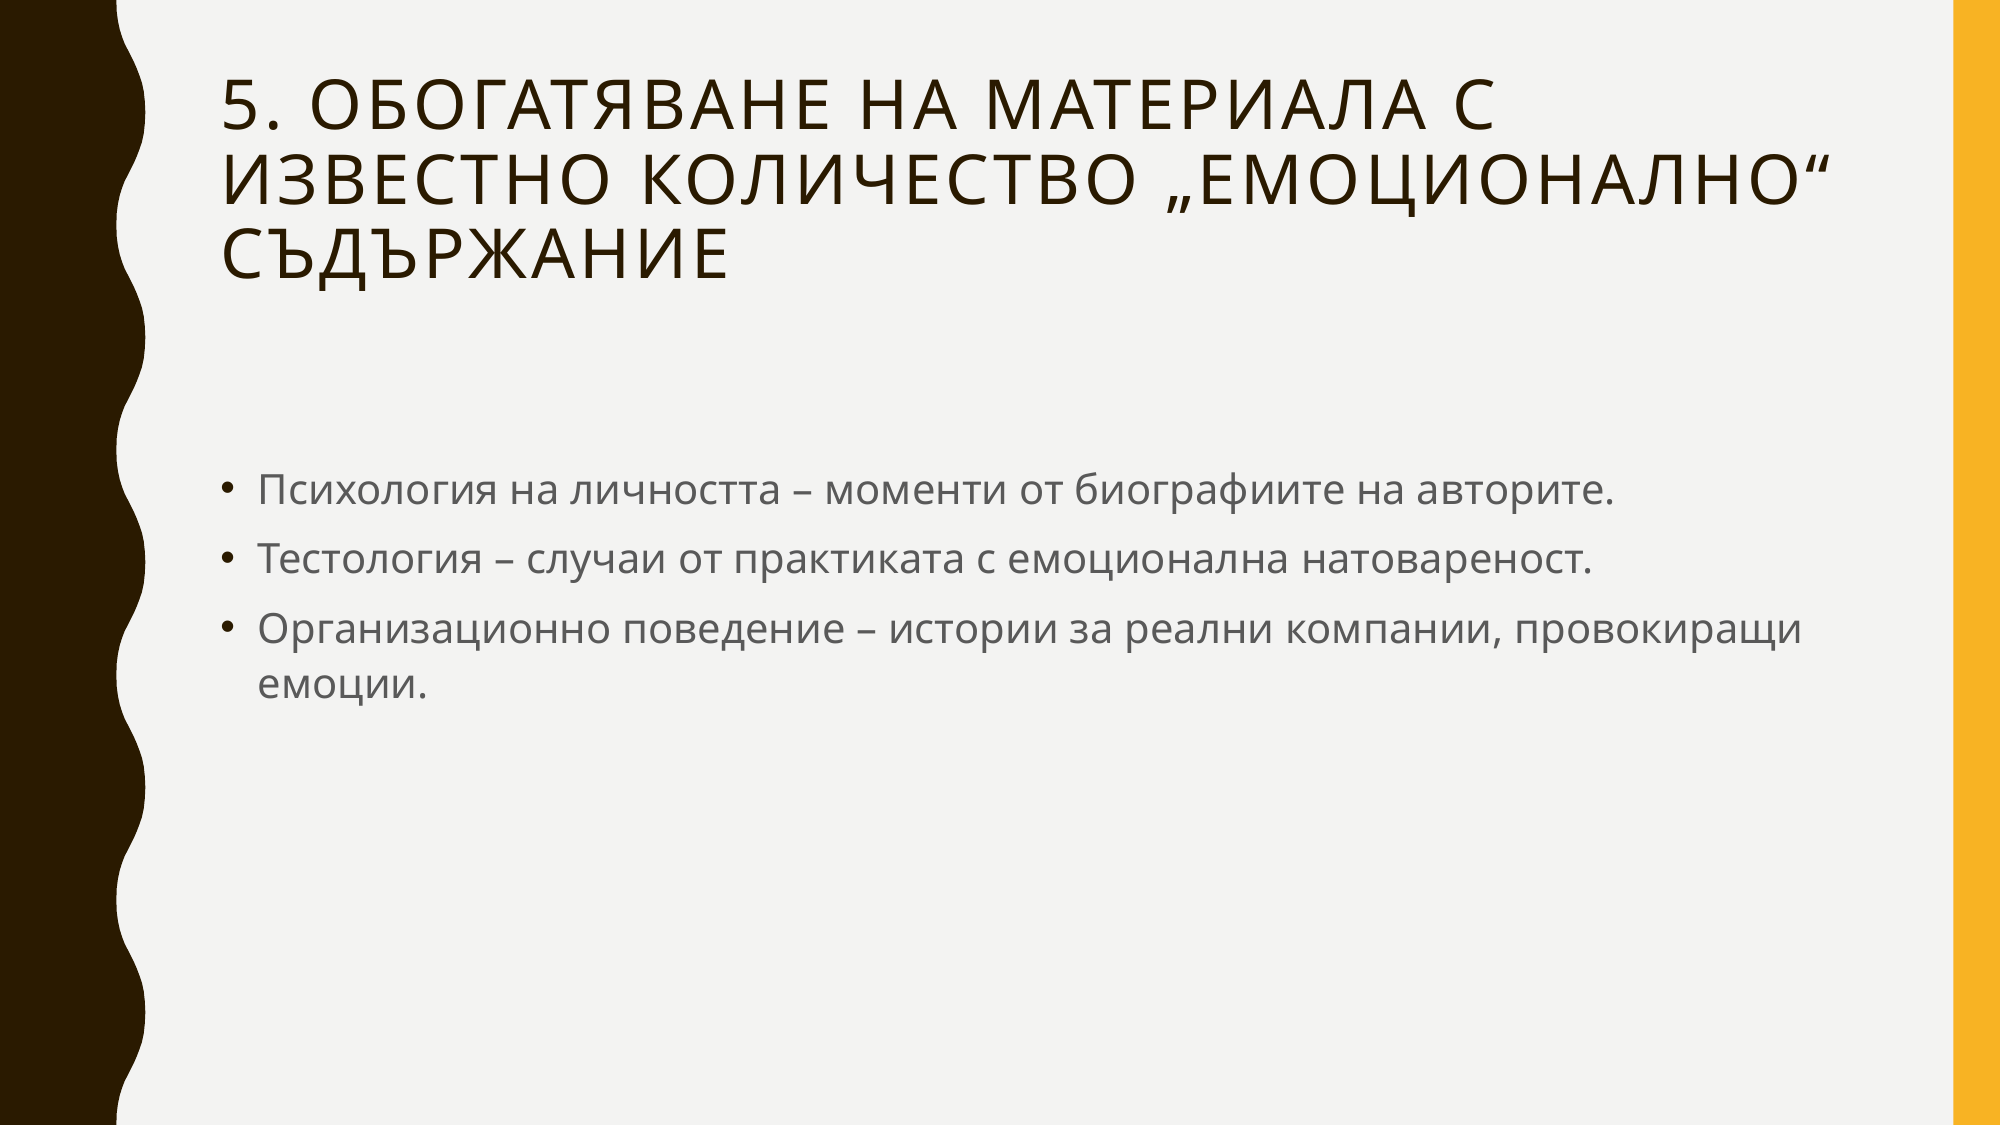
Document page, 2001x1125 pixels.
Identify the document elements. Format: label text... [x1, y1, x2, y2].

title 5. Обогатяване на материала с известно количество „емоционално“ съдържание [205, 62, 1875, 308]
list Психология на личността – моменти от биографиите на авторите. Тестология – случаи от практиката с емоционална натовареност. Организационно поведение – истории за реални компании, провокиращи емоции. [205, 450, 1863, 965]
